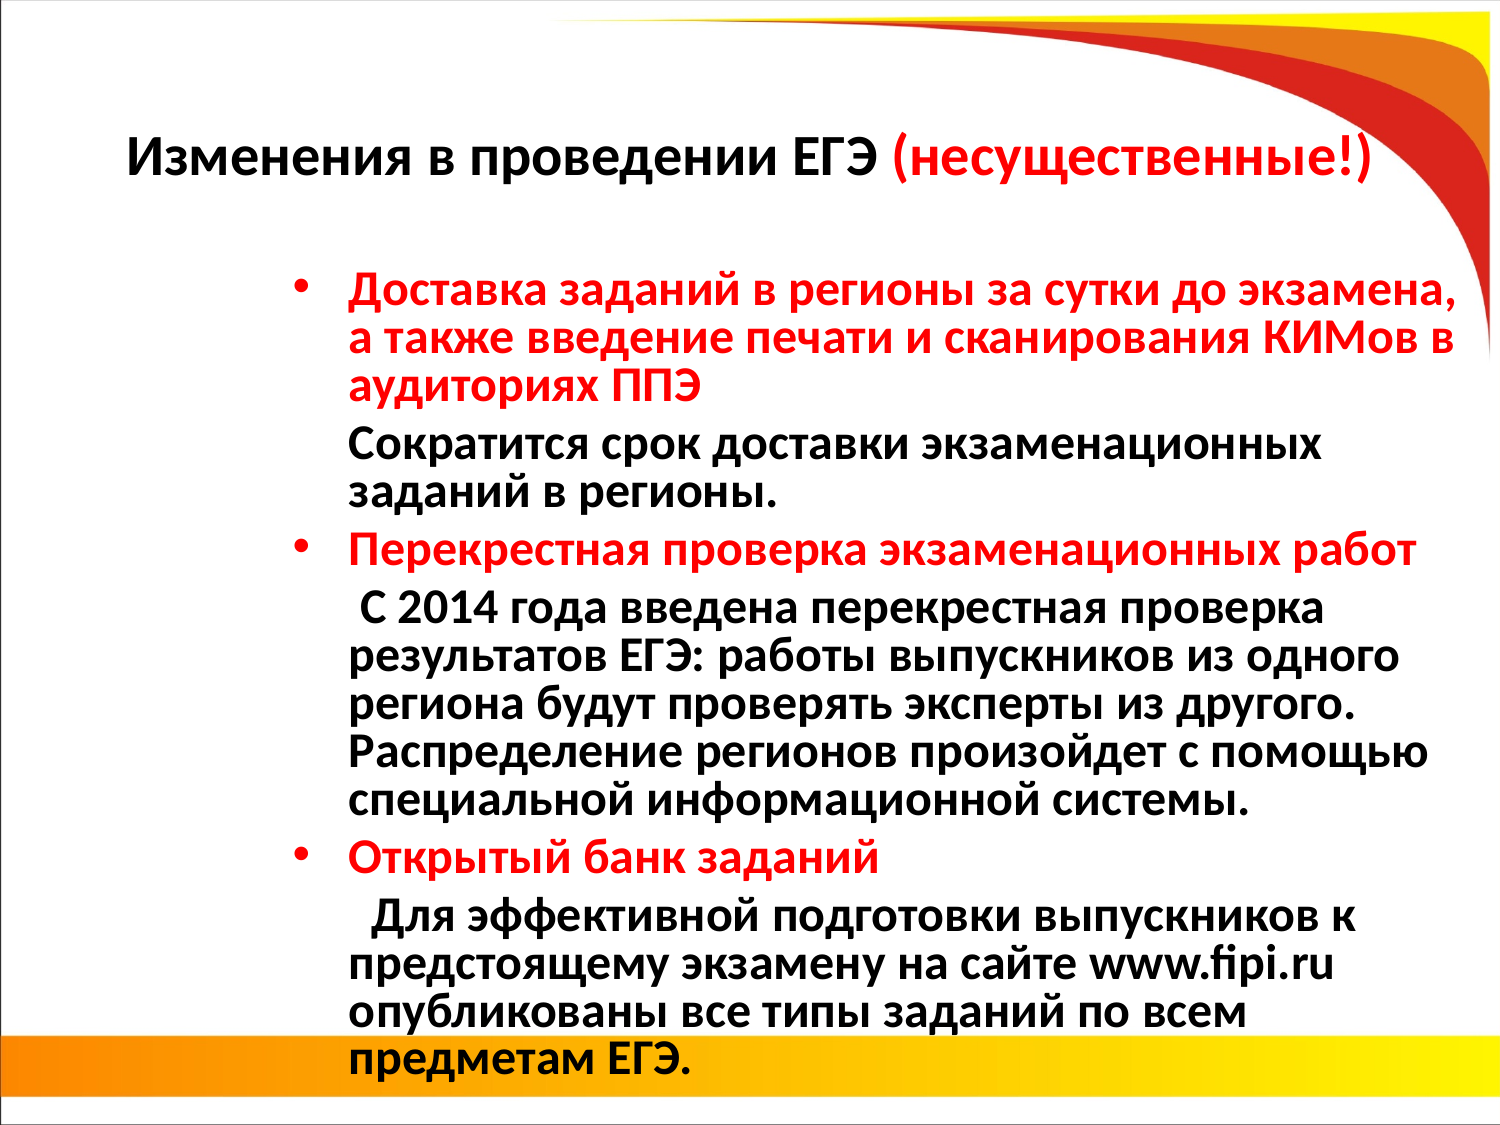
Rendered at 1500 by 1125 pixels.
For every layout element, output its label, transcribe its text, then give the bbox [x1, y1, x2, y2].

title Изменения в проведении ЕГЭ (несущественные!) [75, 45, 1425, 233]
picture [0, 0, 1500, 1125]
list Доставка заданий в регионы за сутки до экзамена, а также введение печати и сканирования КИМов в аудиториях ППЭ Сократится срок доставки экзаменационных заданий в регионы. Перекрестная проверка экзаменационных работ С 2014 года введена перекрестная проверка результатов ЕГЭ: работы выпускников из одного региона будут проверять эксперты из другого. Распределение регионов произойдет с помощью специальной информационной системы. Открытый банк заданий Для эффективной подготовки выпускников к предстоящему экзамену на сайте www.fipi.ru опубликованы все типы заданий по всем предметам ЕГЭ. [277, 220, 1474, 998]
